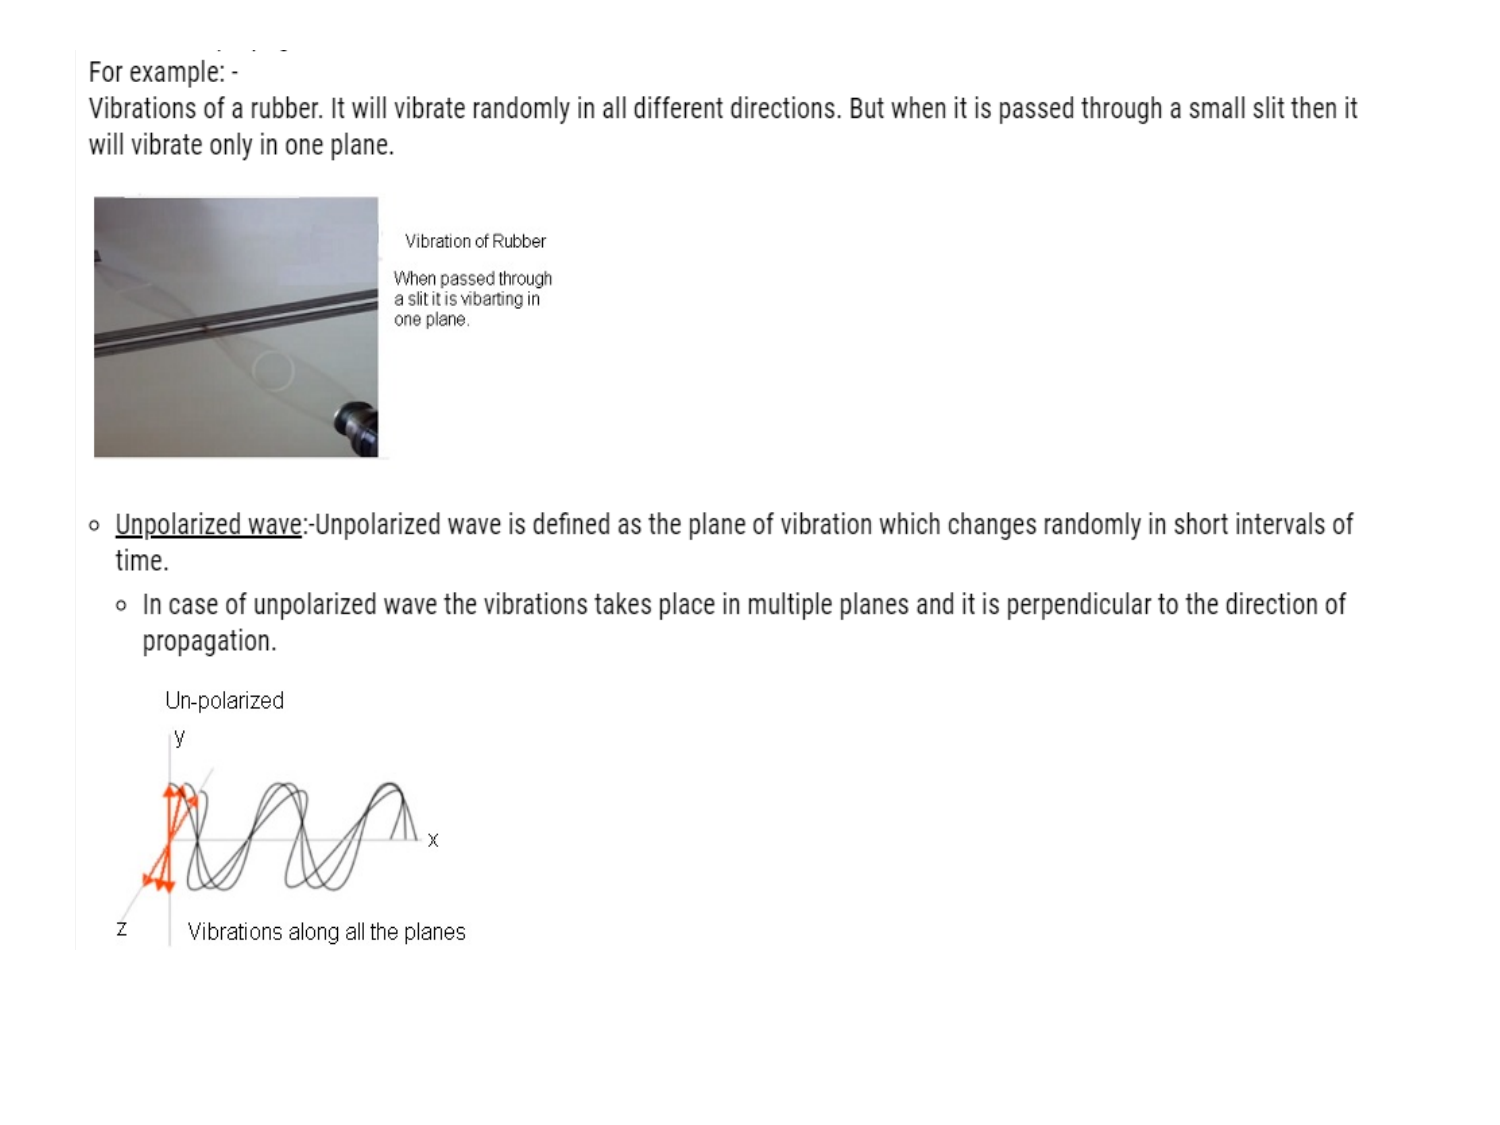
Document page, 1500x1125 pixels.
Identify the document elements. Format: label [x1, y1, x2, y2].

list [74, 49, 1376, 951]
